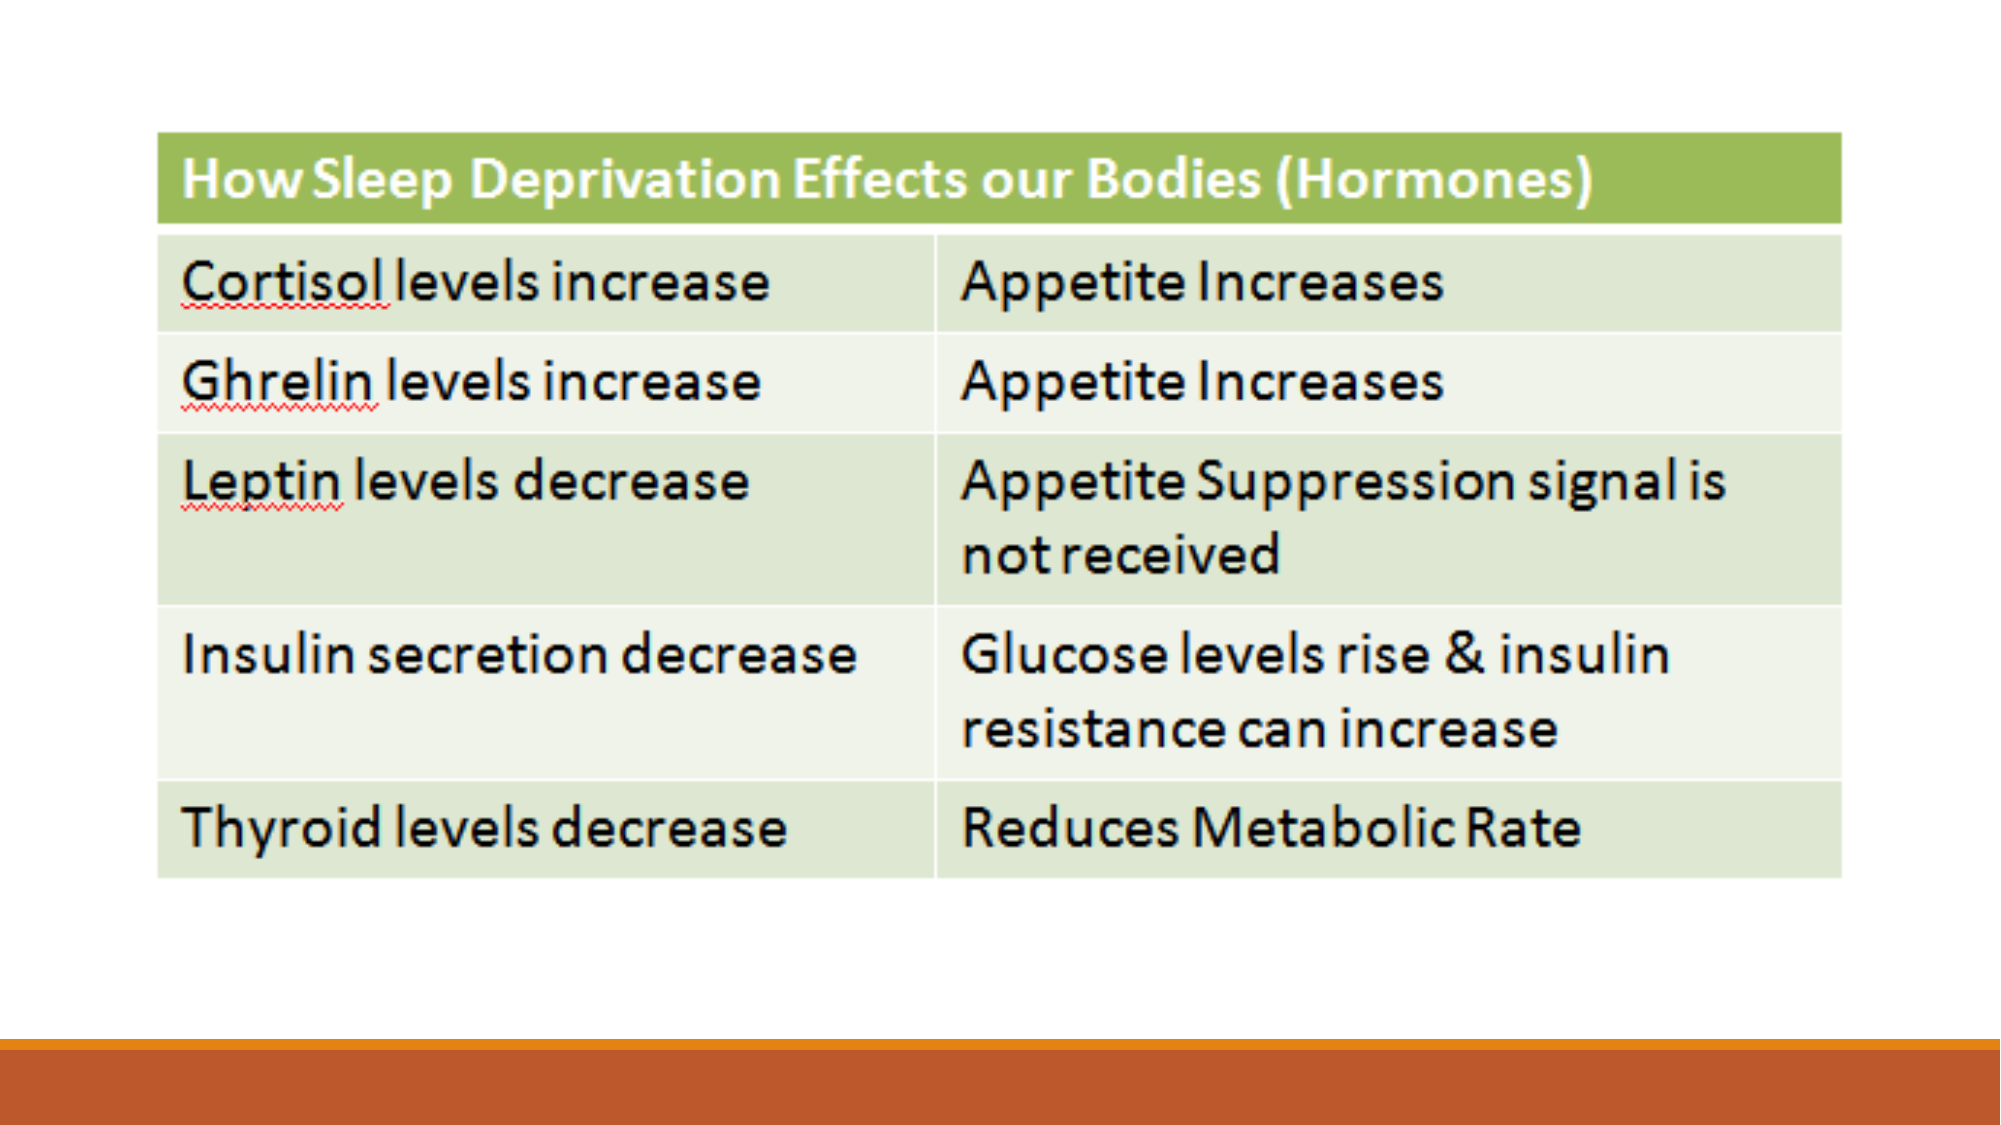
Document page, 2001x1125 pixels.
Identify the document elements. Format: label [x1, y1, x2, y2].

list [114, 85, 1896, 954]
